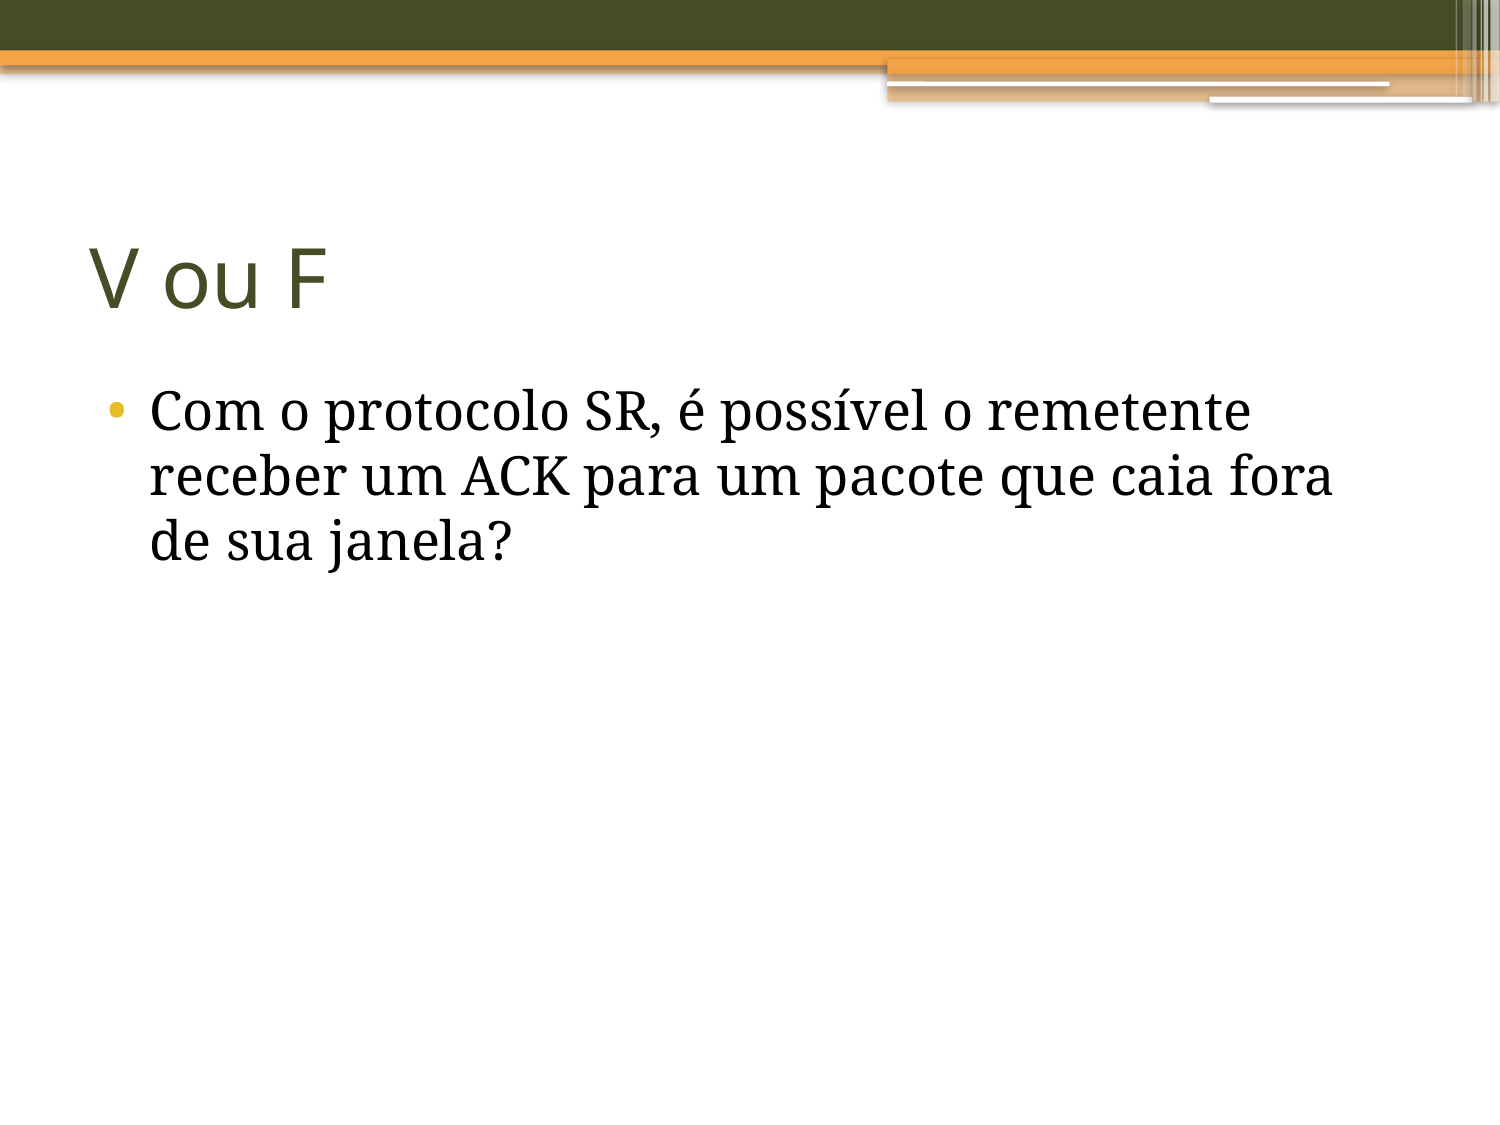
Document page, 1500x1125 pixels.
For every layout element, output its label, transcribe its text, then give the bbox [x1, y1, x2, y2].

list Com o protocolo SR, é possível o remetente receber um ACK para um pacote que caia fora de sua janela? [75, 368, 1425, 1079]
title V ou F [75, 187, 1425, 363]
